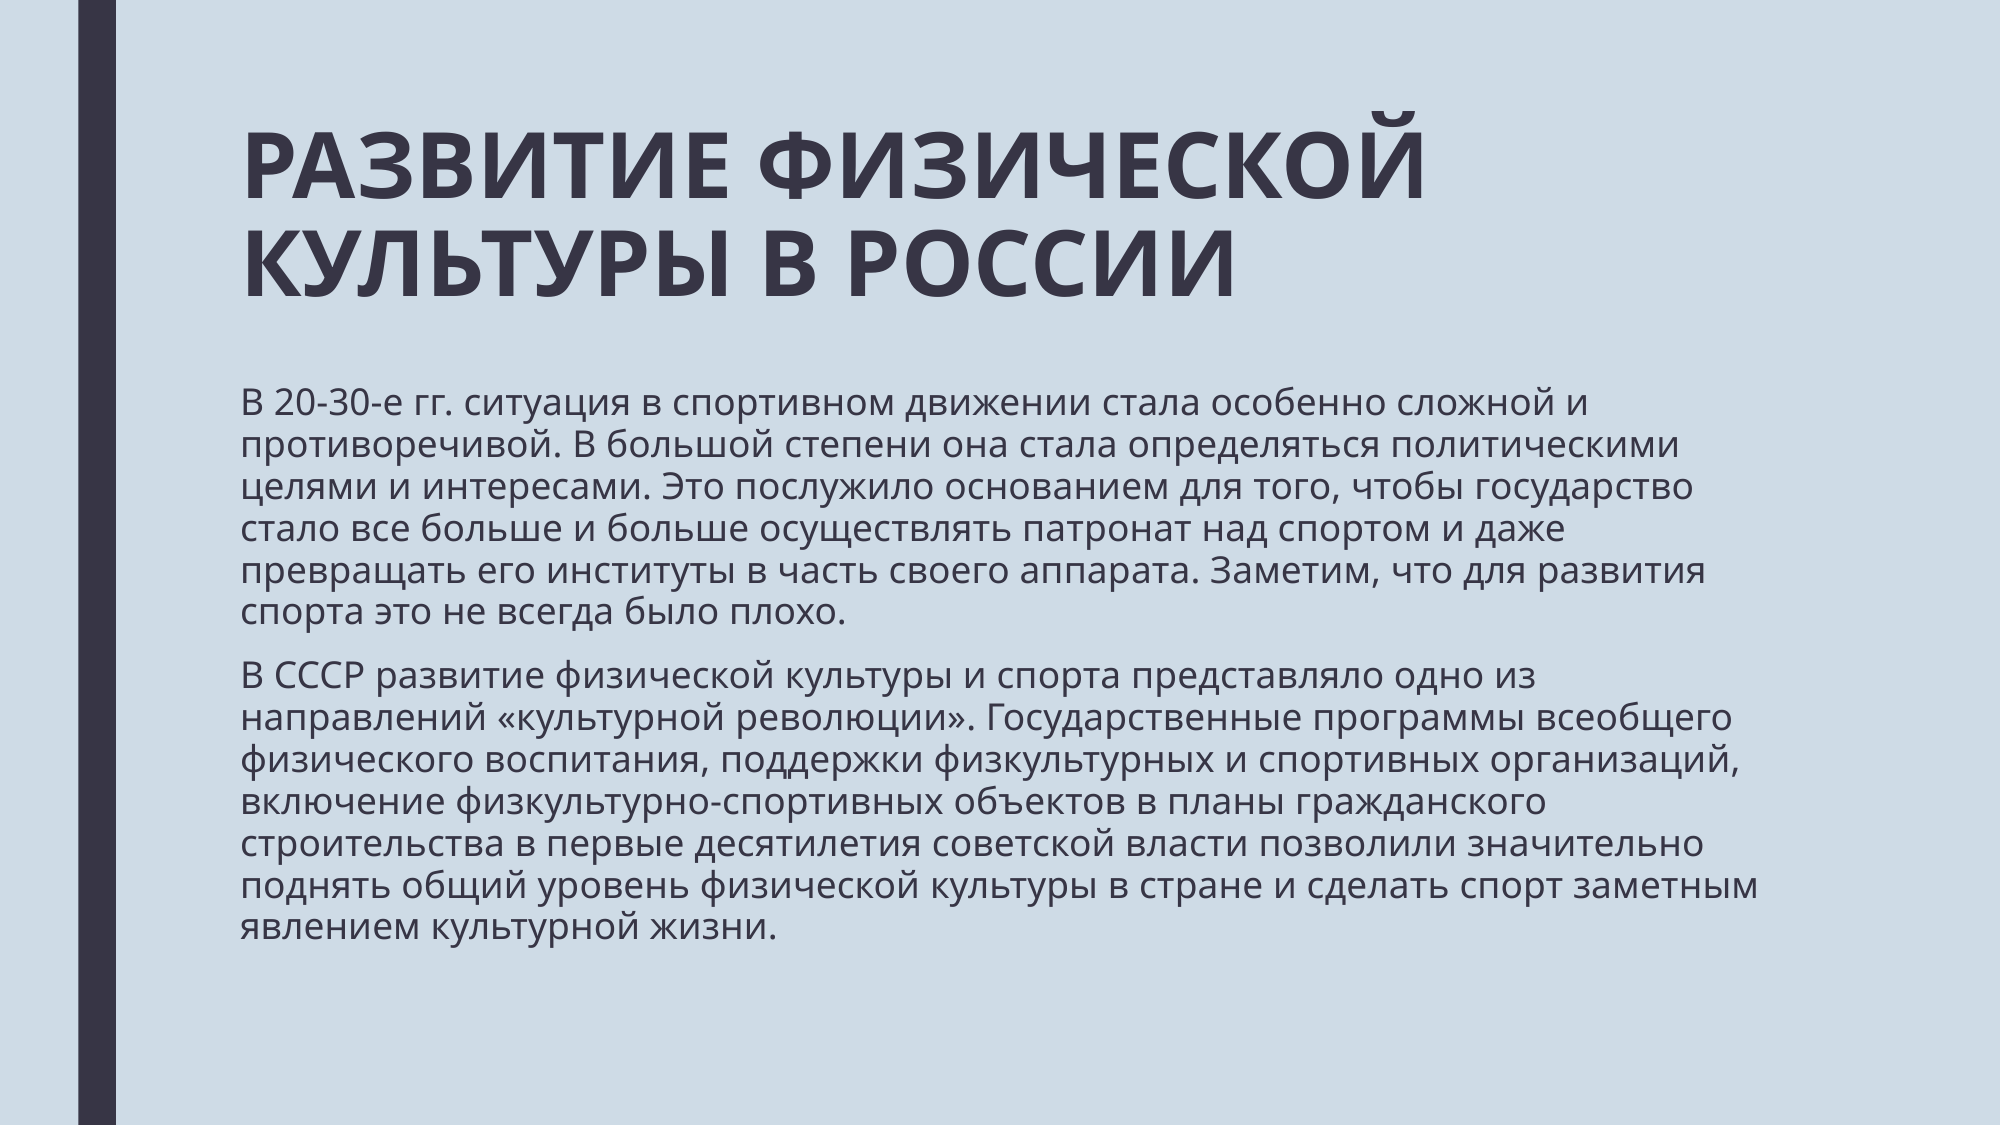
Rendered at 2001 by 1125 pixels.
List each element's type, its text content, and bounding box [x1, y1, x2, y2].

title РАЗВИТИЕ ФИЗИЧЕСКОЙ КУЛЬТУРЫ В РОССИИ [225, 112, 1800, 357]
list В 20-30-е гг. ситуация в спортивном движении стала особенно сложной и противоречивой. В большой степени она стала определяться политическими целями и интересами. Это послужило основанием для того, чтобы государство стало все больше и больше осуществлять патронат над спортом и даже превращать его институты в часть своего аппарата. Заметим, что для развития спорта это не всегда было плохо. В СССР развитие физической культуры и спорта представляло одно из направлений «культурной революции». Государственные программы всеобщего физического воспитания, поддержки физкультурных и спортивных организаций, включение физкультурно-спортивных объектов в планы гражданского строительства в первые десятилетия советской власти позволили значительно поднять общий уровень физической культуры в стране и сделать спорт заметным явлением культурной жизни. [225, 375, 1800, 963]
